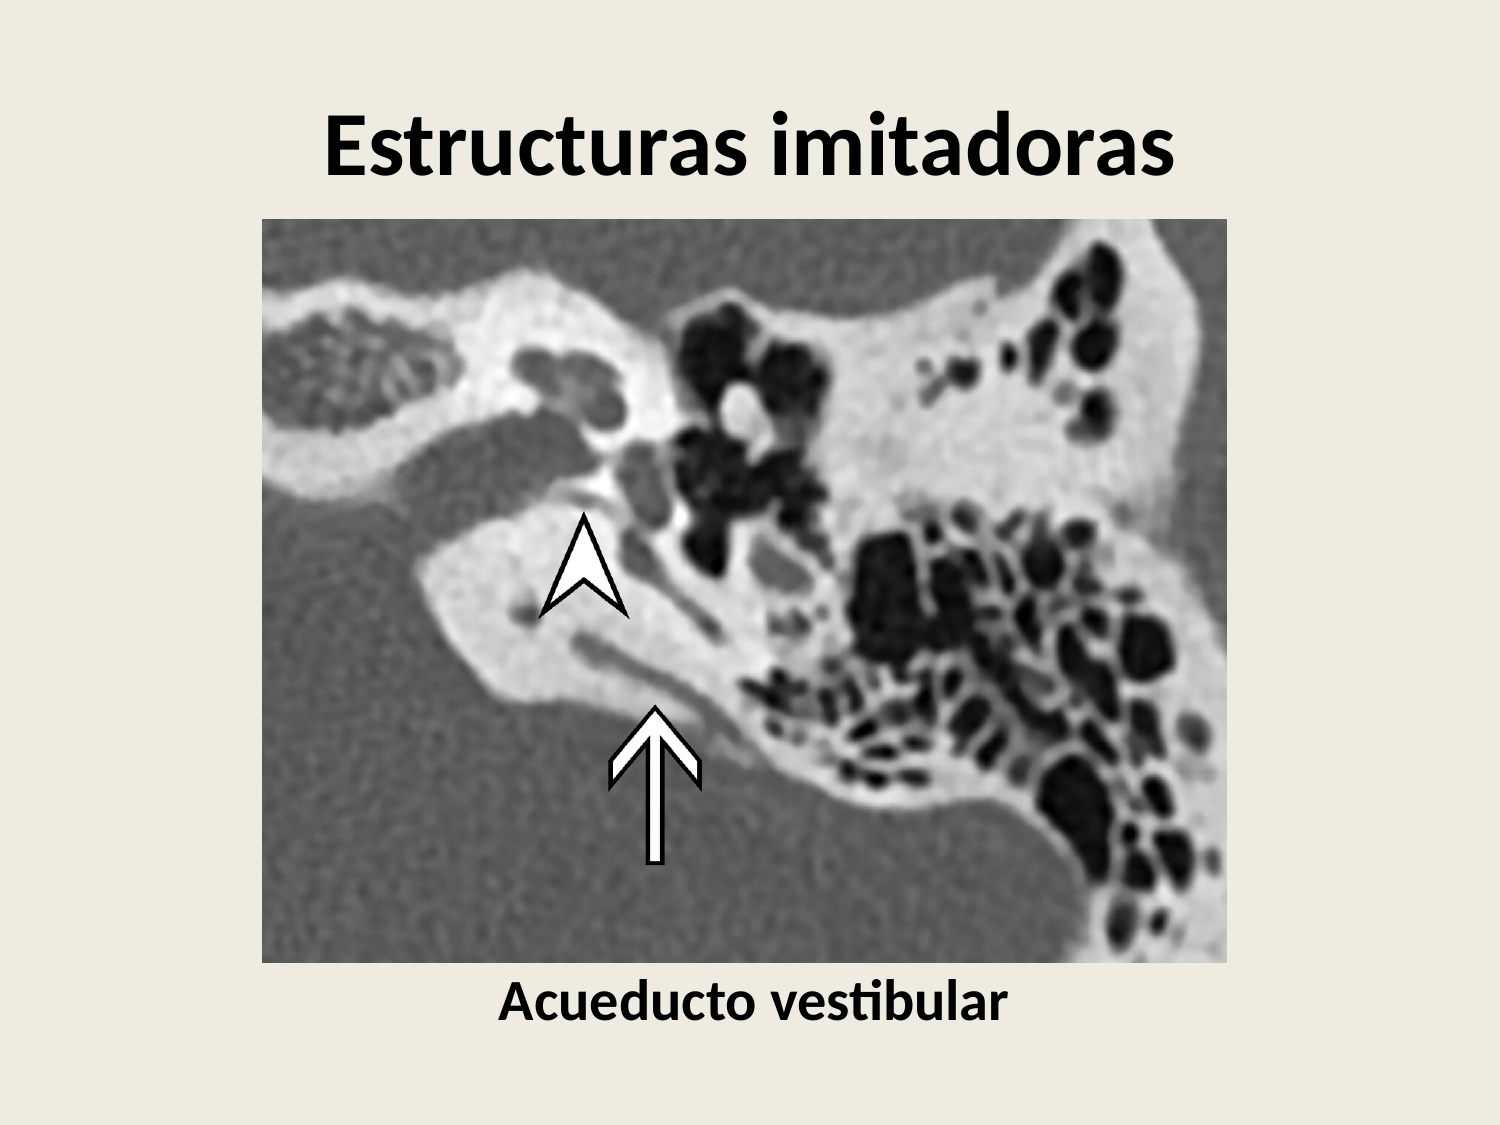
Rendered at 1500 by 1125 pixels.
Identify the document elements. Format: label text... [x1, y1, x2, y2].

title Estructuras imitadoras [75, 45, 1425, 233]
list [261, 219, 1227, 963]
text_box Acueducto vestibular [265, 954, 1235, 1040]
